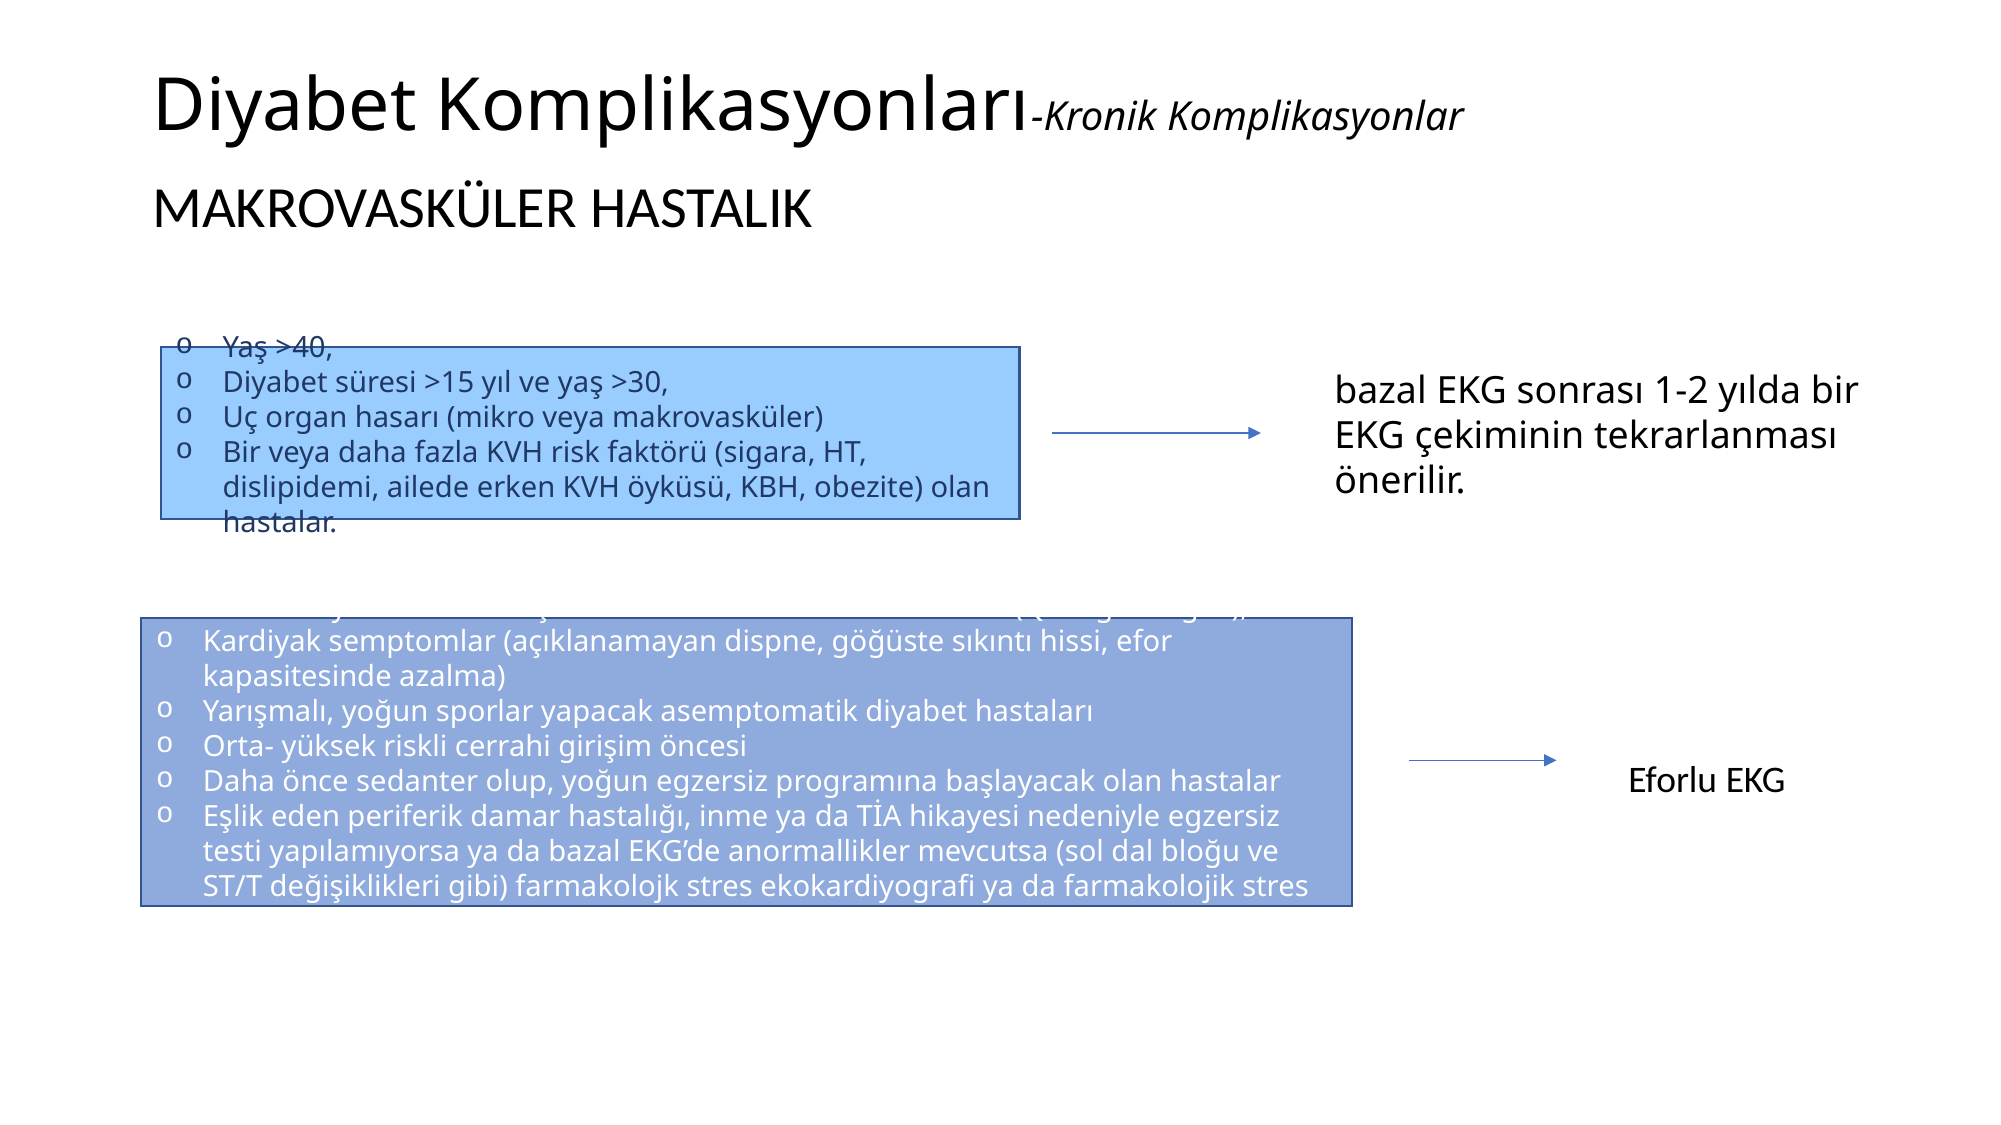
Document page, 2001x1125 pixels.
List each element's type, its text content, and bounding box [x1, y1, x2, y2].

text_box Eforlu EKG [1613, 747, 1810, 807]
title Diyabet Komplikasyonları-Kronik Komplikasyonlar [137, 59, 1863, 155]
text_box İskemi veya infarktüs düşündüren bazal EKG anormallikleri (Q dalgaları gibi), Kardiyak semptomlar (açıklanamayan dispne, göğüste sıkıntı hissi, efor kapasitesinde azalma) Yarışmalı, yoğun sporlar yapacak asemptomatik diyabet hastaları Orta- yüksek riskli cerrahi girişim öncesi Daha önce sedanter olup, yoğun egzersiz programına başlayacak olan hastalar Eşlik eden periferik damar hastalığı, inme ya da TİA hikayesi nedeniyle egzersiz testi yapılamıyorsa ya da bazal EKG’de anormallikler mevcutsa (sol dal bloğu ve ST/T değişiklikleri gibi) farmakolojk stres ekokardiyografi ya da farmakolojik stres nükleer görüntüleme önerilir. [140, 617, 1353, 907]
text_box Yaş >40, Diyabet süresi >15 yıl ve yaş >30, Uç organ hasarı (mikro veya makrovasküler) Bir veya daha fazla KVH risk faktörü (sigara, HT, dislipidemi, ailede erken KVH öyküsü, KBH, obezite) olan hastalar. [160, 346, 1021, 520]
text_box bazal EKG sonrası 1-2 yılda bir EKG çekiminin tekrarlanması önerilir. [1319, 358, 1908, 509]
list MAKROVASKÜLER HASTALIK [137, 169, 1863, 1014]
